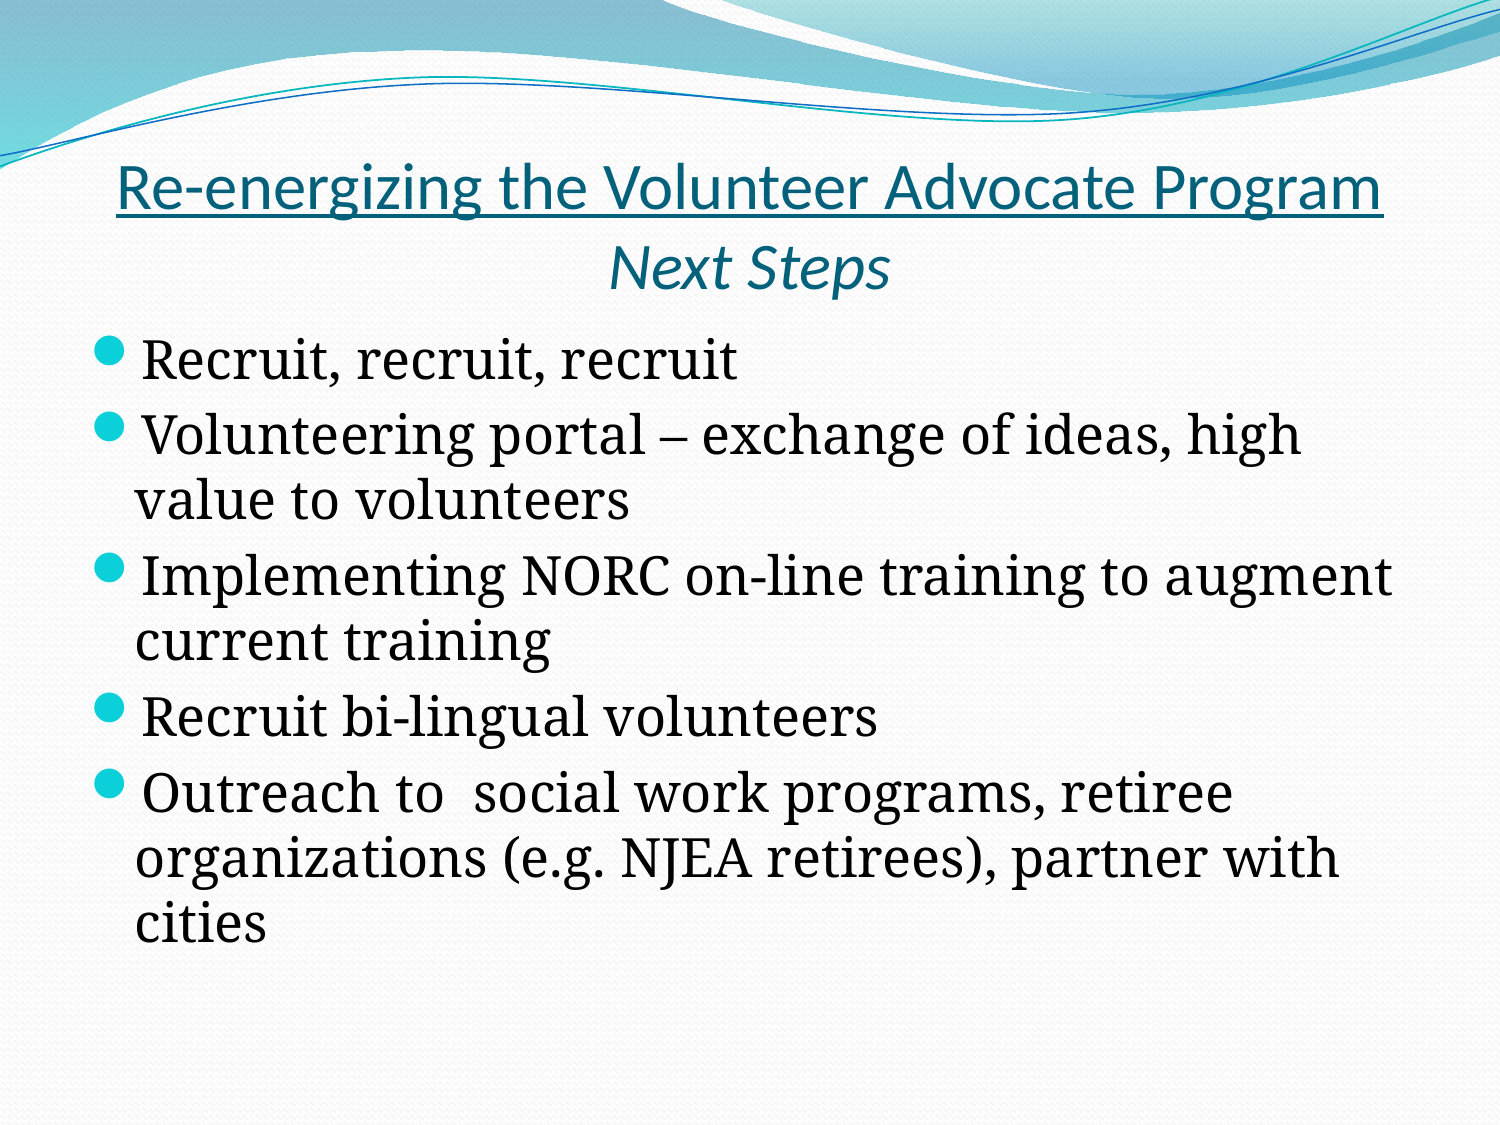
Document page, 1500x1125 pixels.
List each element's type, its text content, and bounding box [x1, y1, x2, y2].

list Recruit, recruit, recruit Volunteering portal – exchange of ideas, high value to volunteers Implementing NORC on-line training to augment current training Recruit bi-lingual volunteers Outreach to social work programs, retiree organizations (e.g. NJEA retirees), partner with cities [74, 317, 1426, 1038]
title Re-energizing the Volunteer Advocate Program Next Steps [74, 115, 1426, 304]
